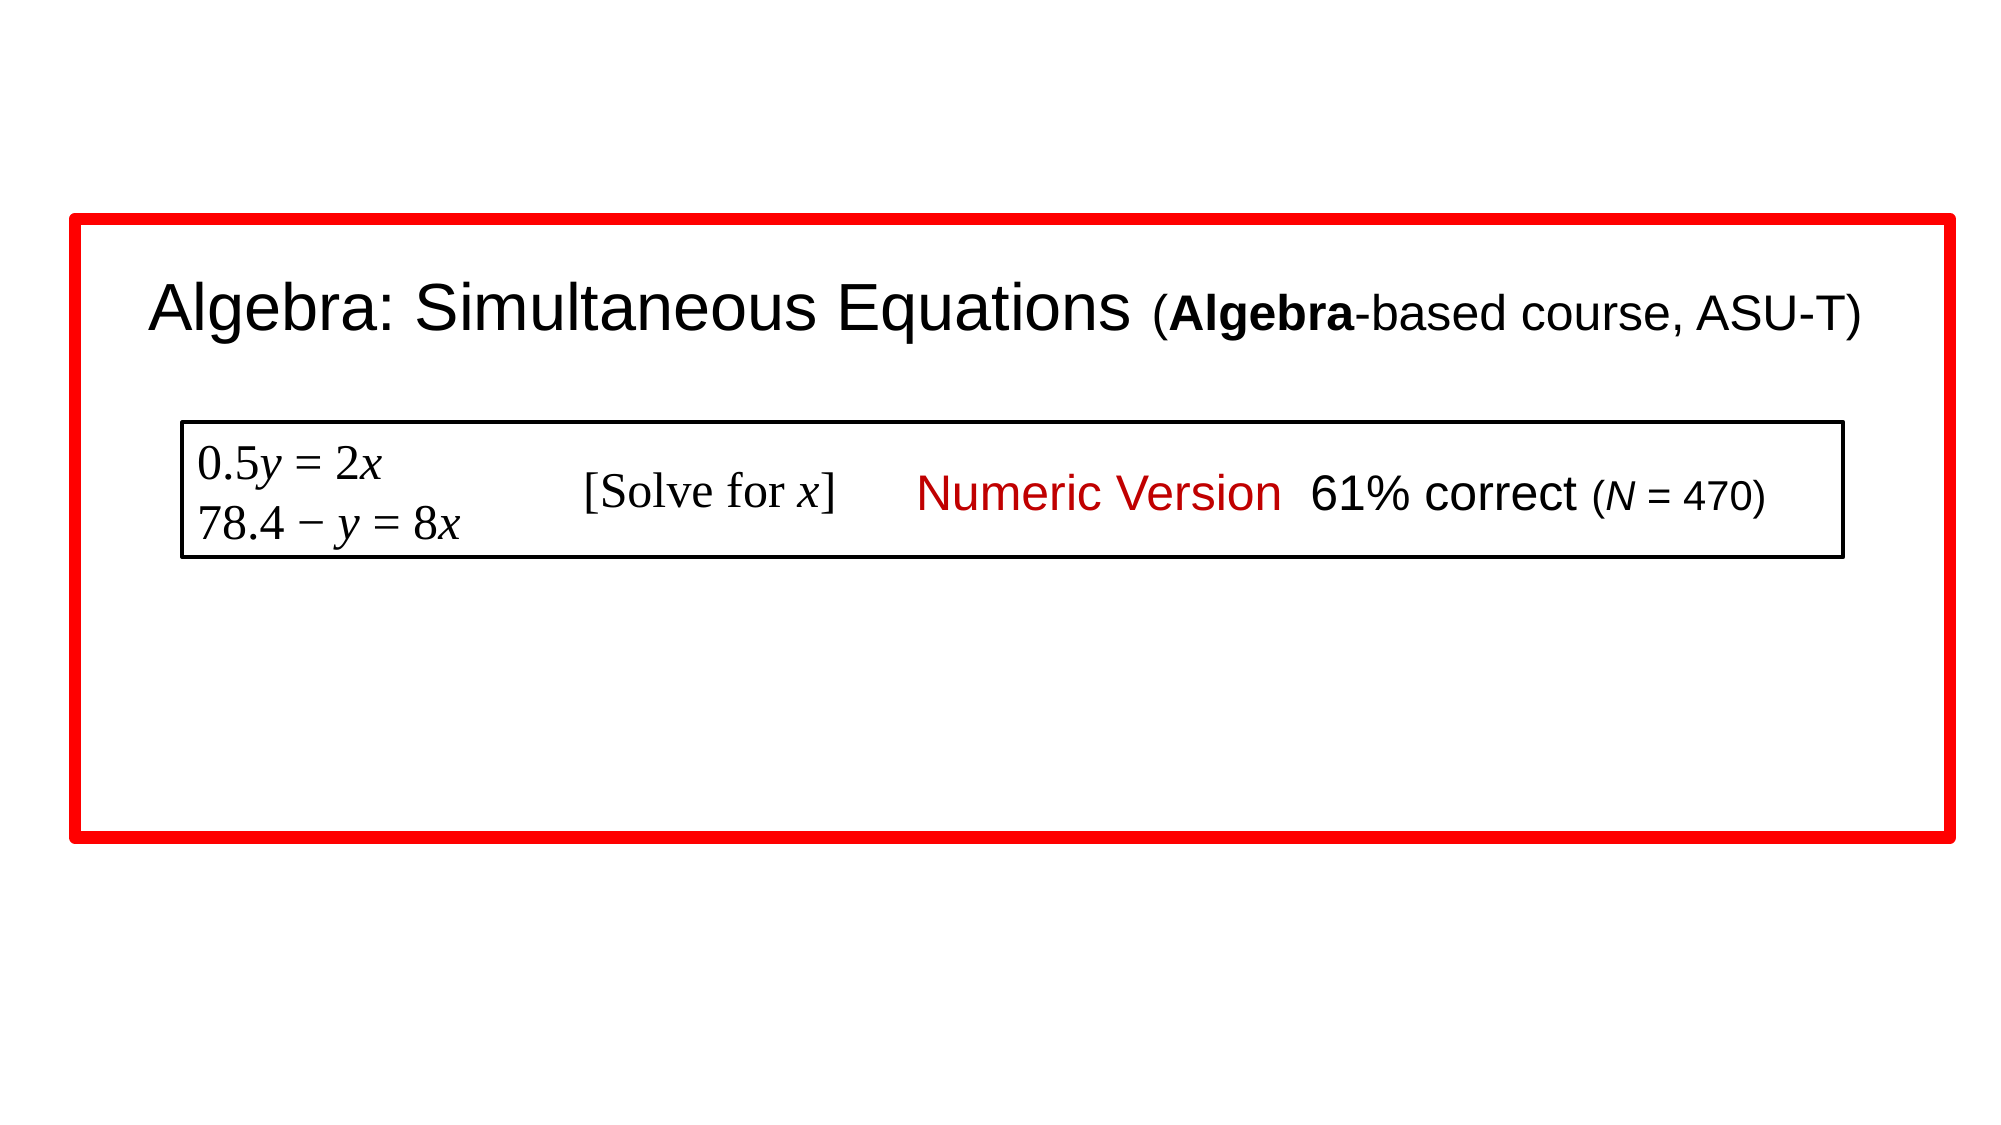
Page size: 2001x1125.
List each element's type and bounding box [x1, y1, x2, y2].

text_box [74, 218, 1951, 838]
